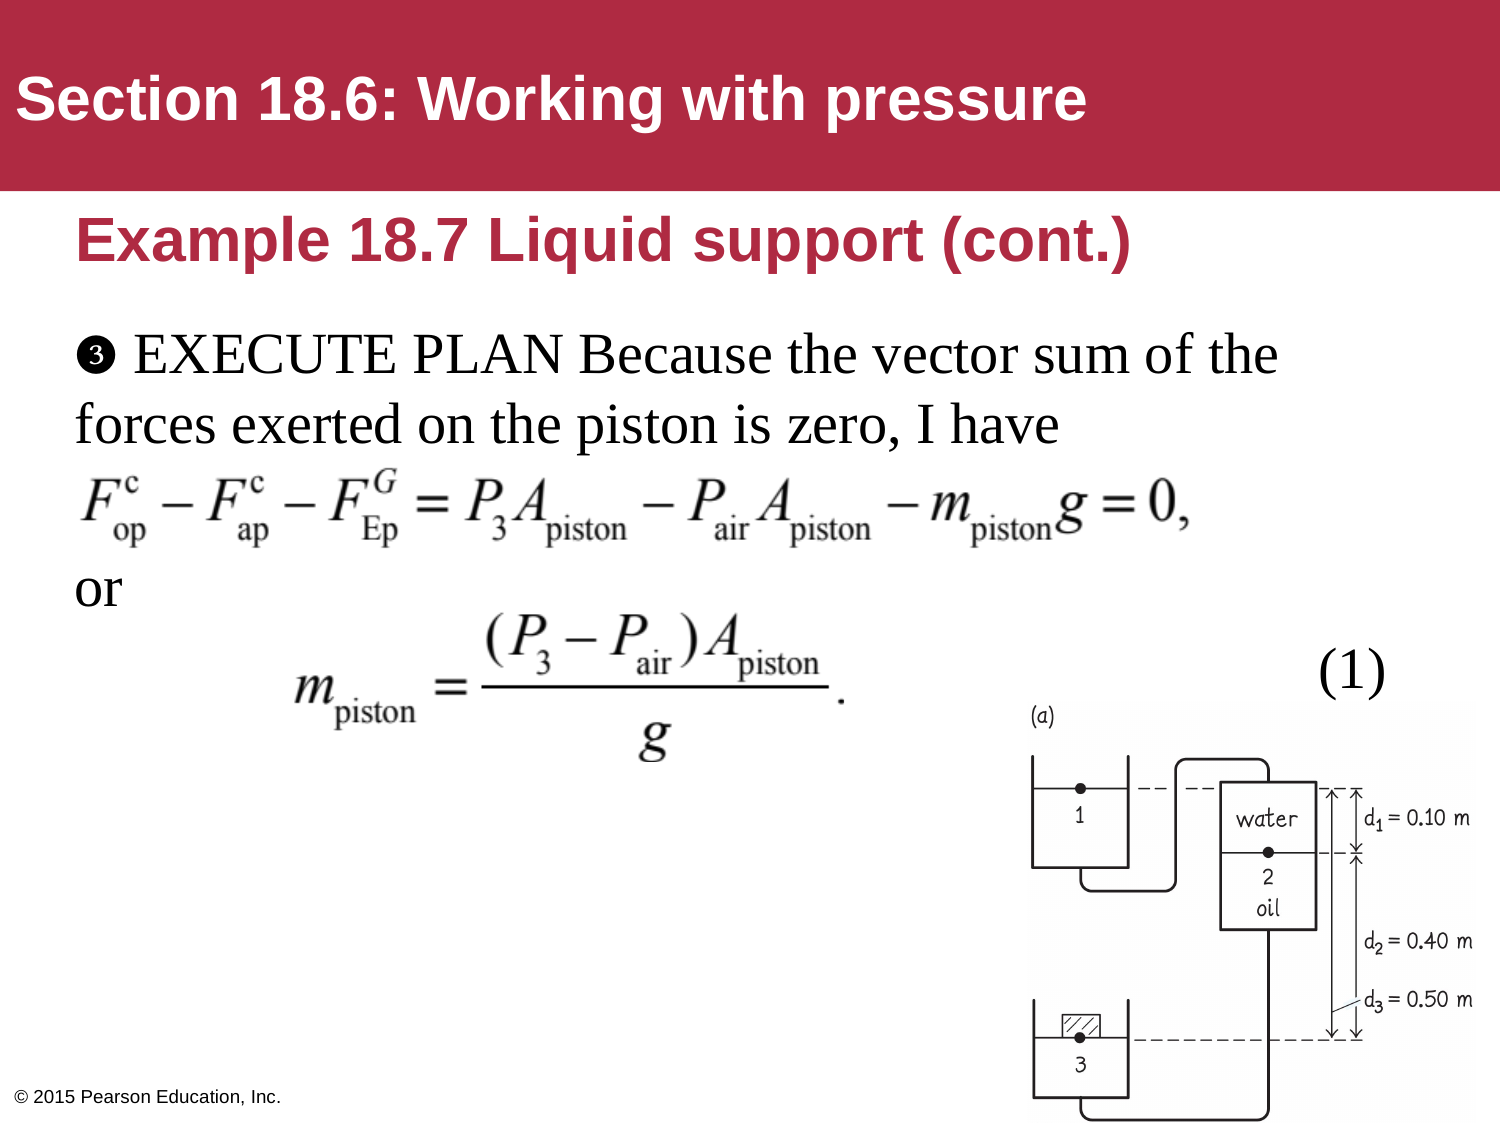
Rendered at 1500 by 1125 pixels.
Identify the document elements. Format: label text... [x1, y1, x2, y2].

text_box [289, 597, 845, 763]
title Example 18.7 Liquid support (cont.) [0, 191, 1500, 283]
list ❸ EXECUTE PLAN Because the vector sum of the forces exerted on the piston is zero, I have or (1) [59, 307, 1410, 1082]
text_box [75, 457, 1191, 550]
footer © 2015 Pearson Education, Inc. [14, 1084, 900, 1115]
list Section 18.6: Working with pressure [0, 0, 1500, 190]
picture [1026, 701, 1476, 1124]
